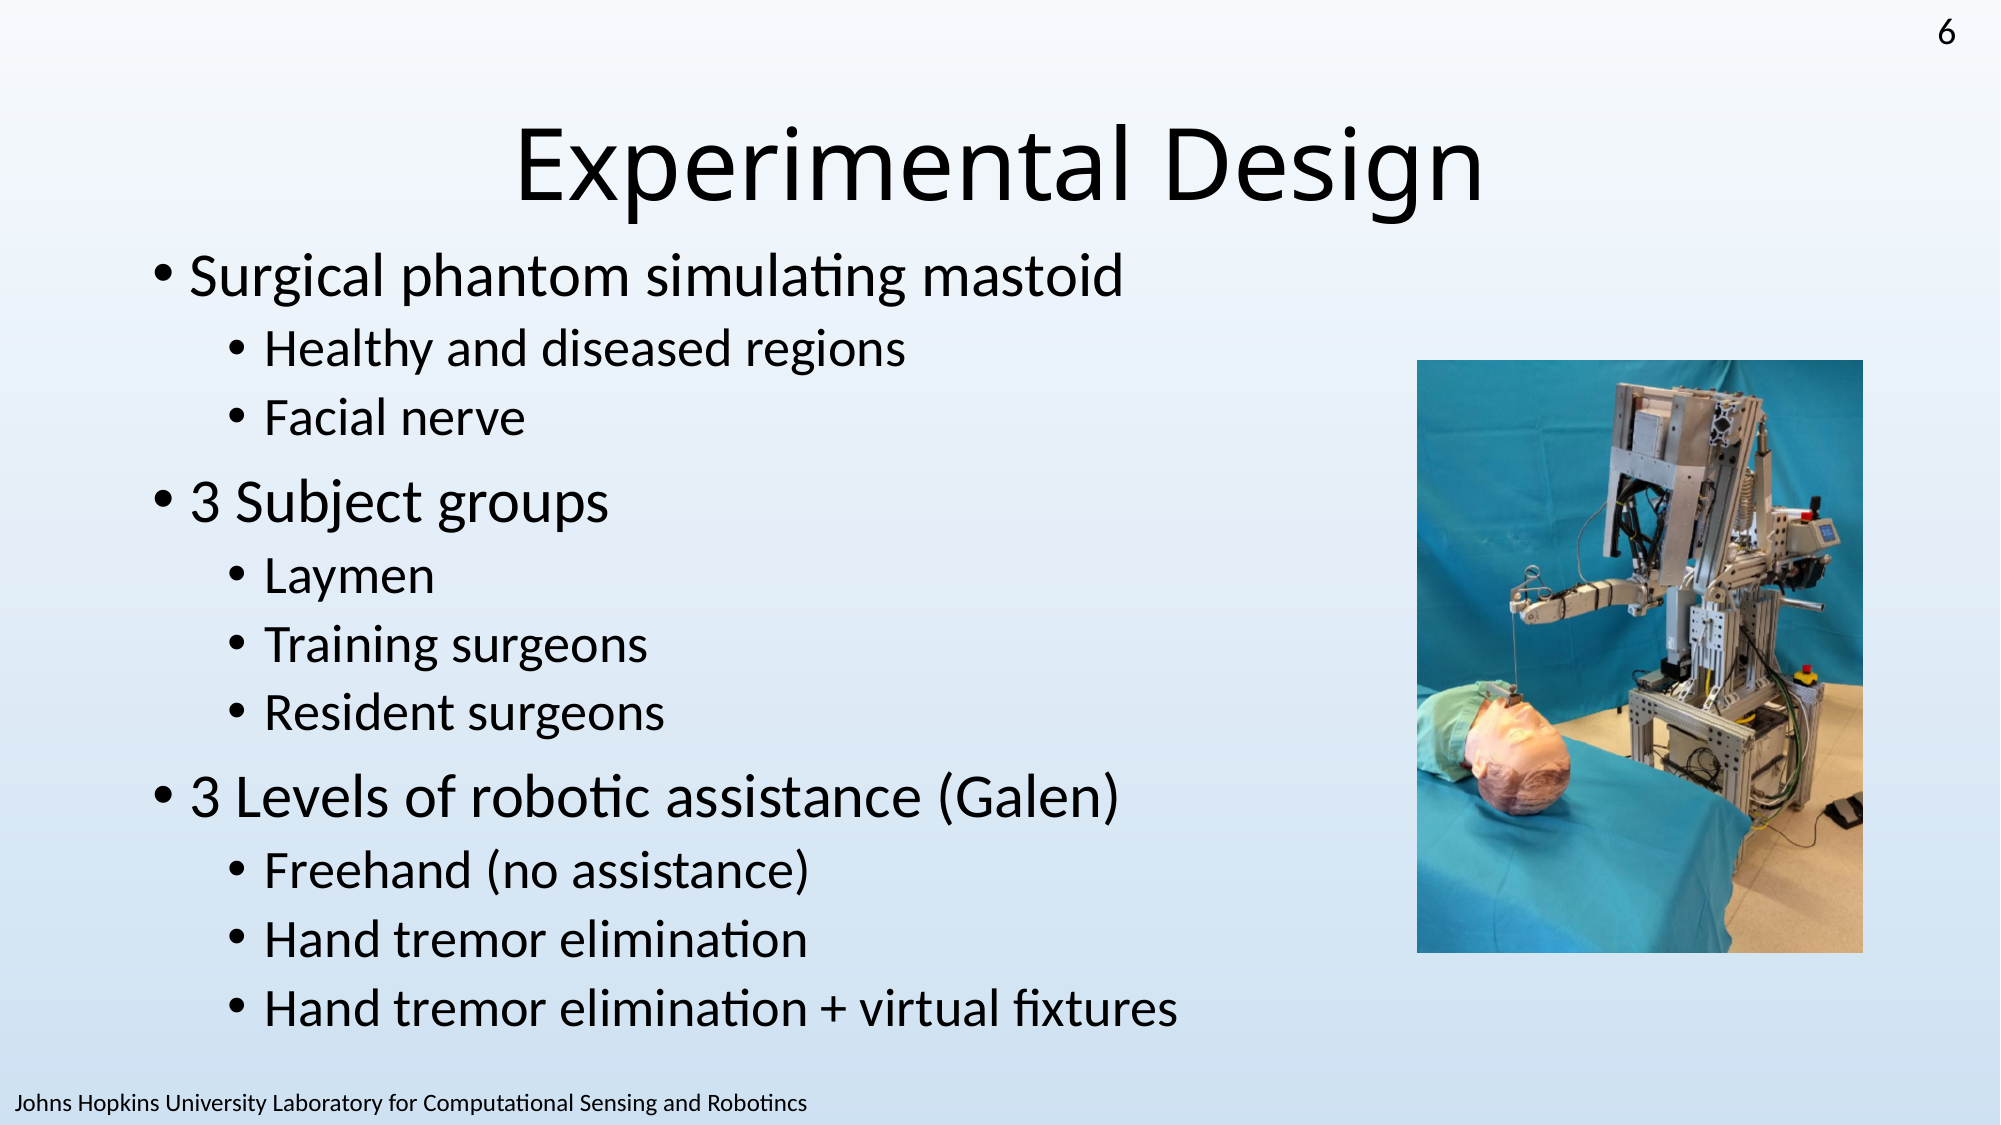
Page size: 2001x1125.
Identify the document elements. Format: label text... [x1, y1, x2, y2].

text_box Johns Hopkins University Laboratory for Computational Sensing and Robotincs [0, 1079, 2000, 1125]
picture [1417, 360, 1863, 953]
text_box 6 [1922, 0, 2000, 60]
list Surgical phantom simulating mastoid Healthy and diseased regions Facial nerve 3 Subject groups Laymen Training surgeons Resident surgeons 3 Levels of robotic assistance (Galen) Freehand (no assistance) Hand tremor elimination Hand tremor elimination + virtual fixtures [137, 234, 1863, 1078]
title Experimental Design [137, 59, 1863, 234]
